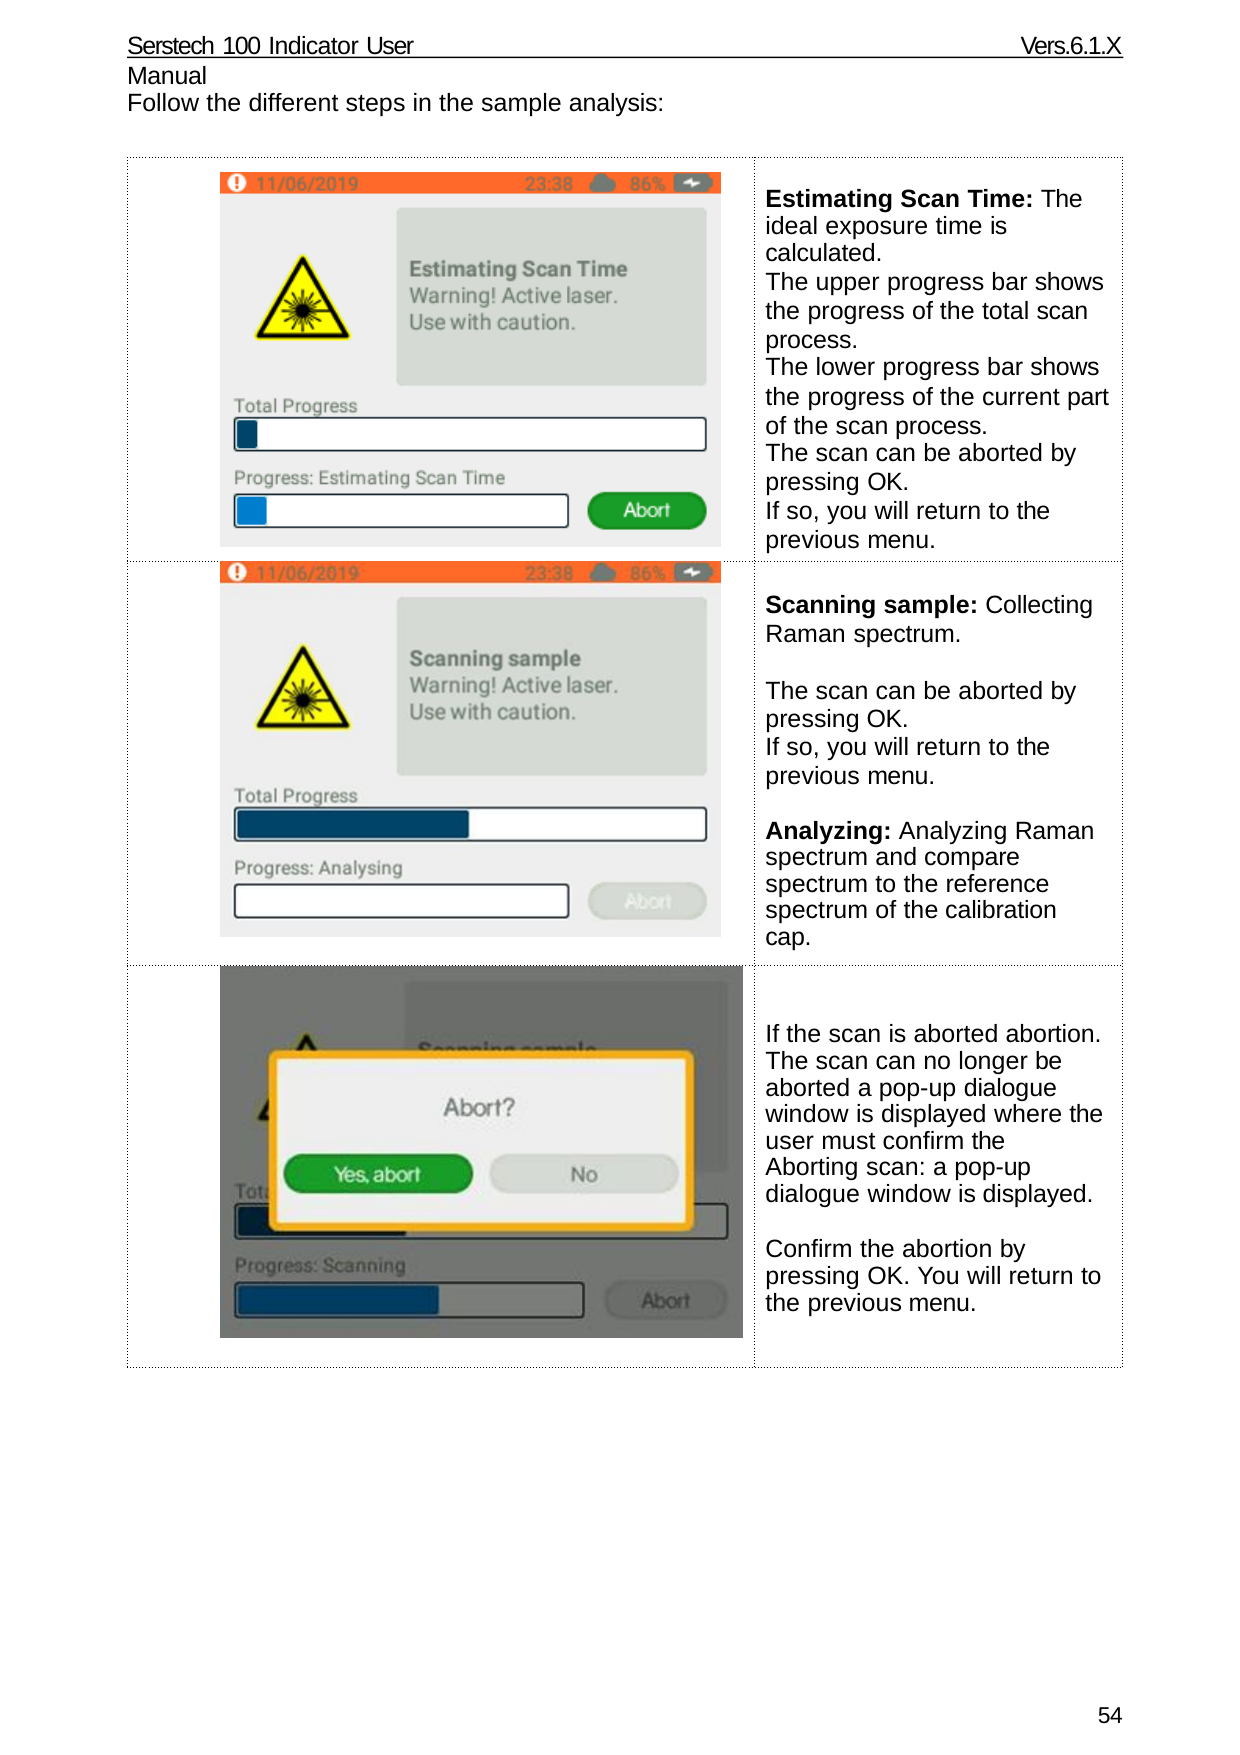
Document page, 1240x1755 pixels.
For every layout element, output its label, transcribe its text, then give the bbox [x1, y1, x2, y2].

picture [219, 561, 721, 937]
slide_number 10 [1095, 1700, 1133, 1755]
text_box Serstech 100 Indicator User Manual [125, 27, 492, 84]
table_cell [127, 966, 754, 1367]
text_box Follow the different steps in the sample analysis: [125, 84, 668, 117]
table_cell If the scan is aborted abortion. The scan can no longer be aborted a pop-up dialogue window is displayed where the user must confirm the Aborting scan: a pop-up dialogue window is displayed. Confirm the abortion by pressing OK. You will return to the previous menu. [754, 966, 1122, 1367]
table_cell Scanning sample: Collecting Raman spectrum. The scan can be aborted by pressing OK. If so, you will return to the previous menu. Analyzing: Analyzing Raman spectrum and compare spectrum to the reference spectrum of the calibration cap. [754, 561, 1122, 966]
picture [219, 171, 721, 548]
table_header Estimating Scan Time: The ideal exposure time is calculated. The upper progress bar shows the progress of the total scan process. The lower progress bar shows the progress of the current part of the scan process. The scan can be aborted by pressing OK. If so, you will return to the previous menu. [754, 157, 1122, 561]
table_cell [127, 561, 754, 966]
text_box Vers.6.1.X [1018, 27, 1125, 59]
picture [219, 966, 743, 1338]
table_header [127, 157, 754, 561]
